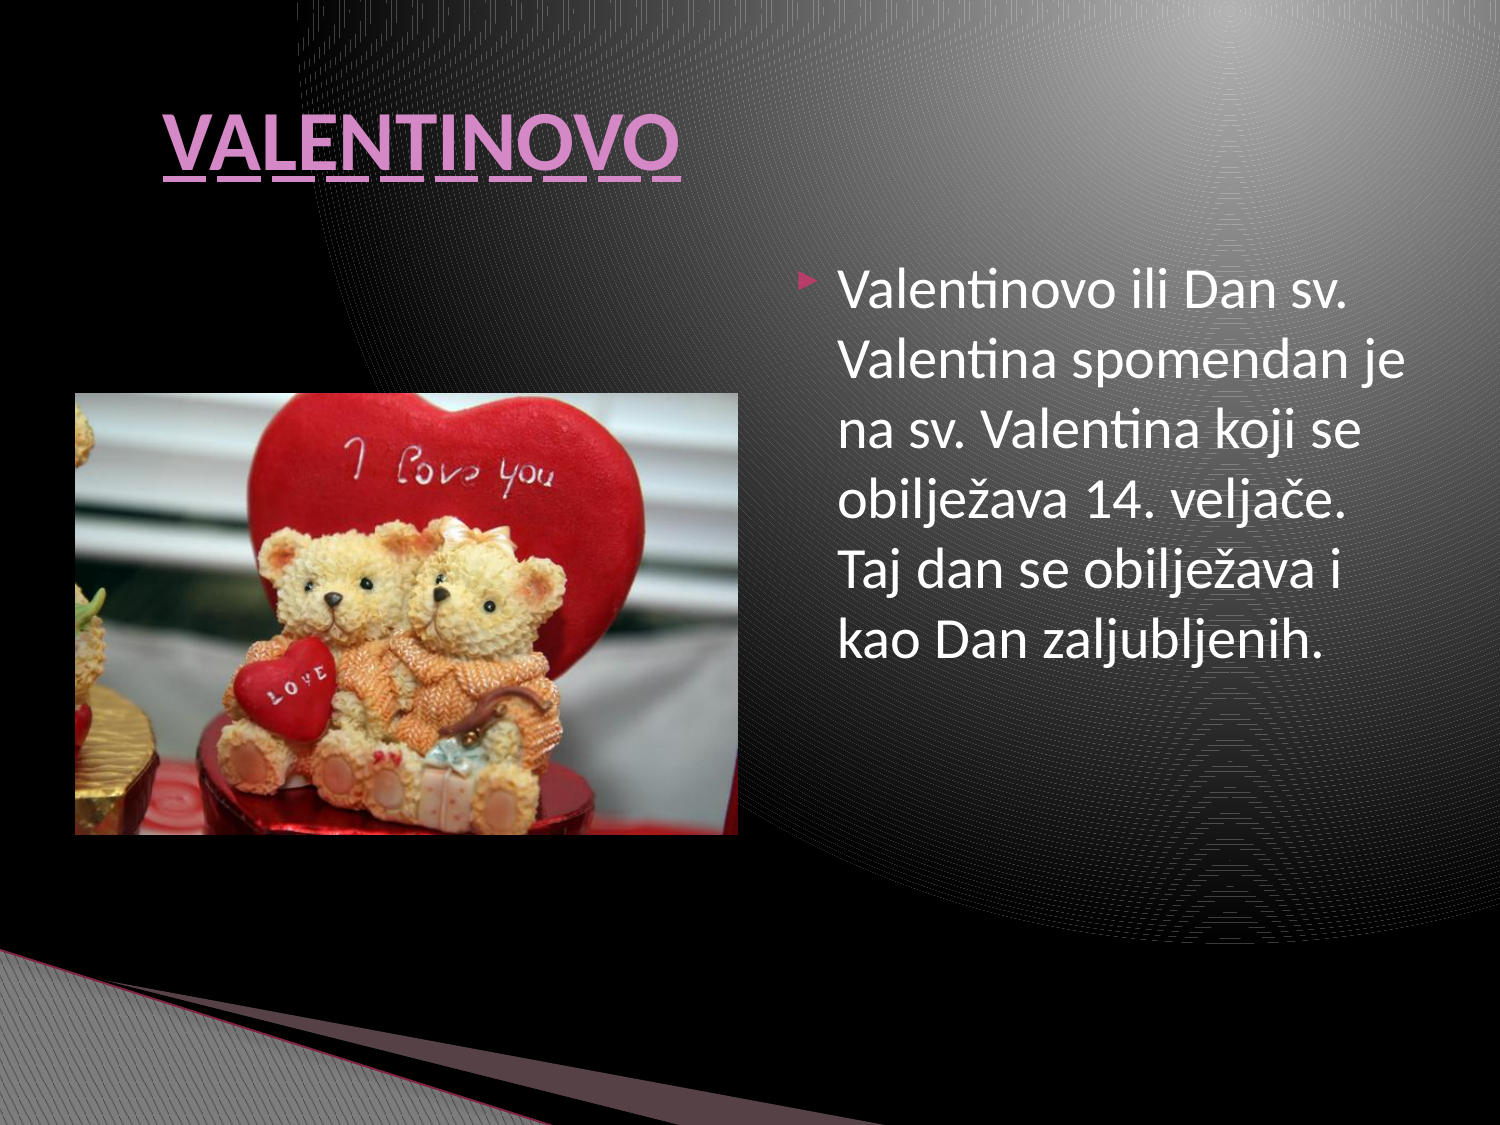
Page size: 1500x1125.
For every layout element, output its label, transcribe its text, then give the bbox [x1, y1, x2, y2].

title VALENTINOVO [148, 42, 1499, 231]
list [74, 393, 738, 836]
list Valentinovo ili Dan sv. Valentina spomendan je na sv. Valentina koji se obilježava 14. veljače. Taj dan se obilježava i kao Dan zaljubljenih. [762, 243, 1425, 986]
picture [0, 952, 543, 1125]
